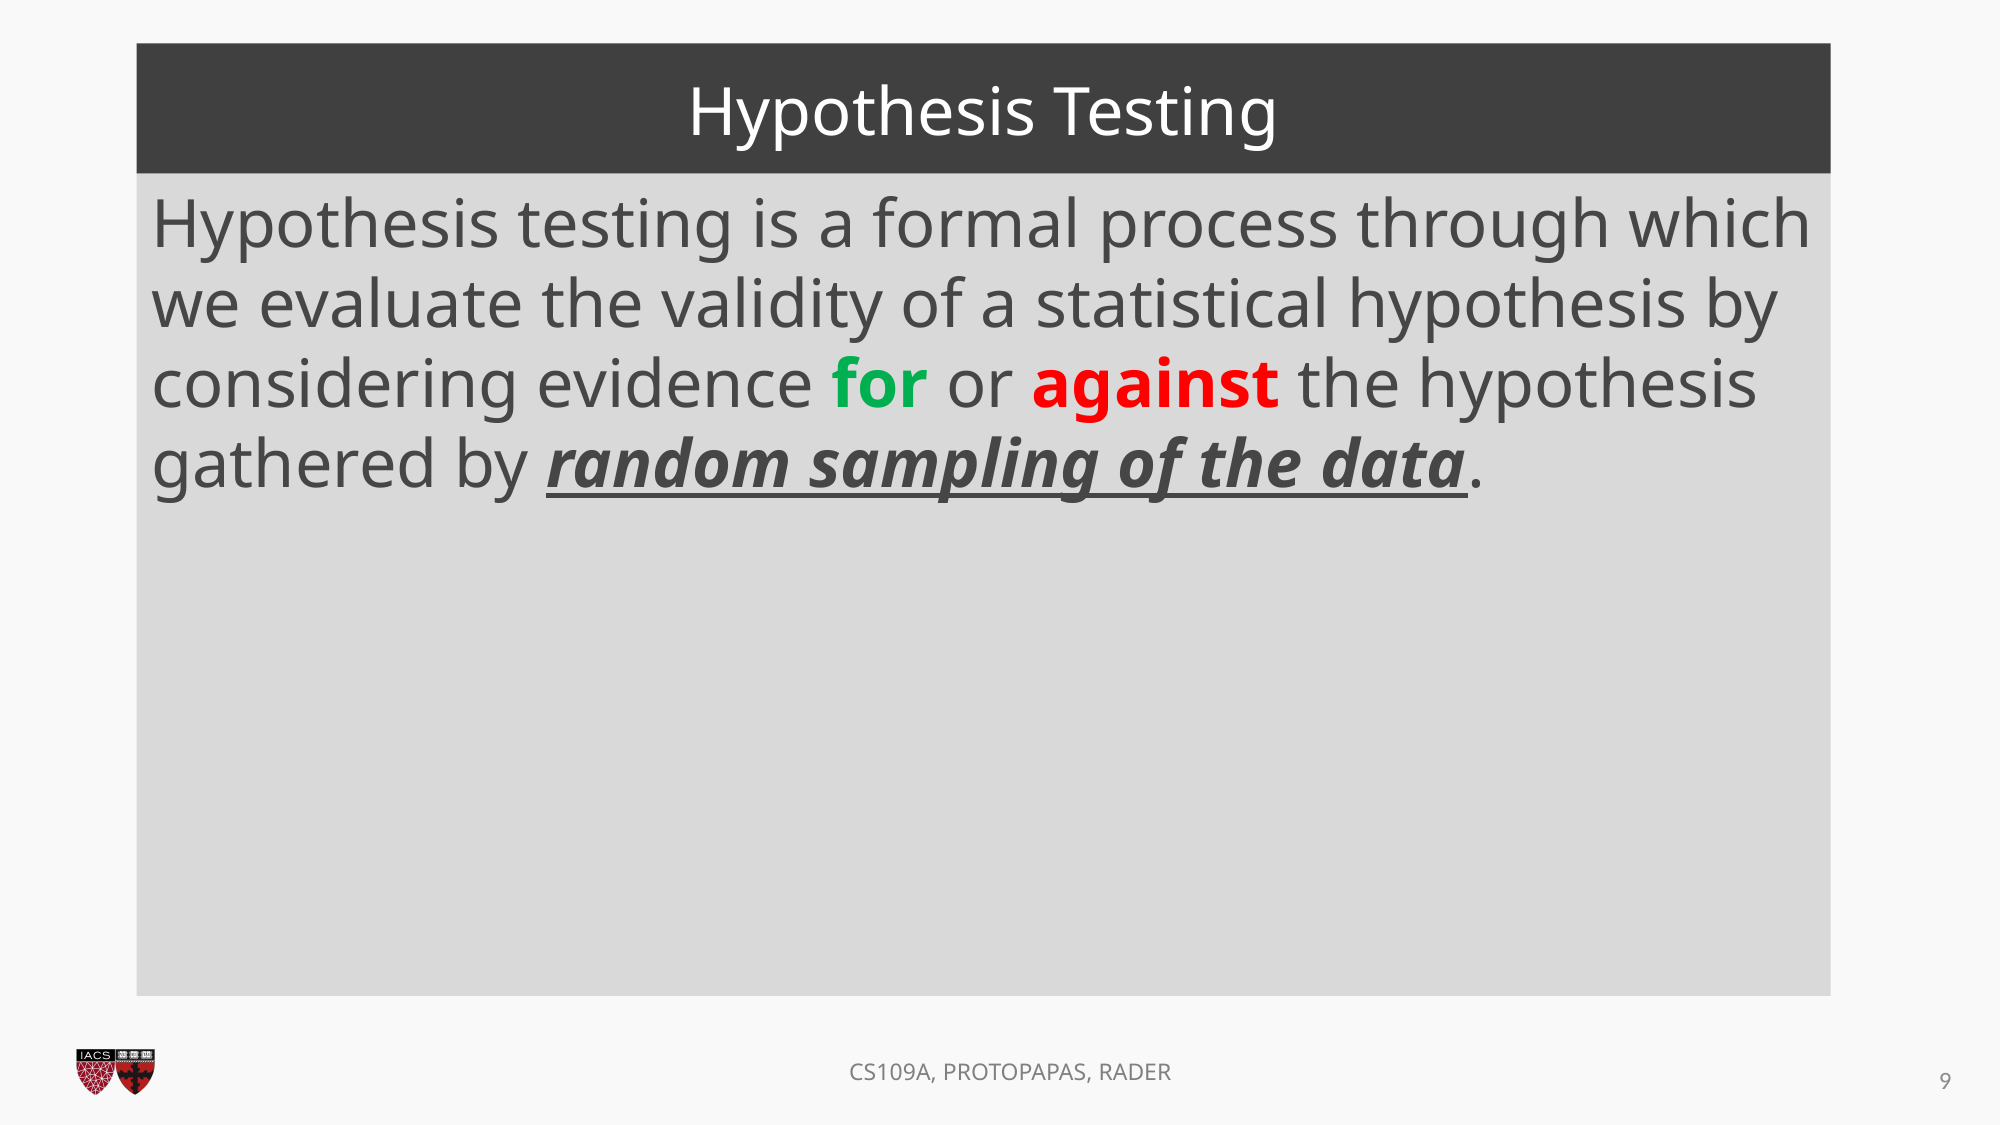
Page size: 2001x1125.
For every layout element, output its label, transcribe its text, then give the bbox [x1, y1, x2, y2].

list Hypothesis testing is a formal process through which we evaluate the validity of a statistical hypothesis by considering evidence for or against the hypothesis gathered by random sampling of the data. [136, 173, 1831, 996]
slide_number 8 [1500, 1050, 1967, 1110]
picture [75, 1049, 155, 1095]
text_box Hypothesis Testing [136, 43, 1831, 173]
